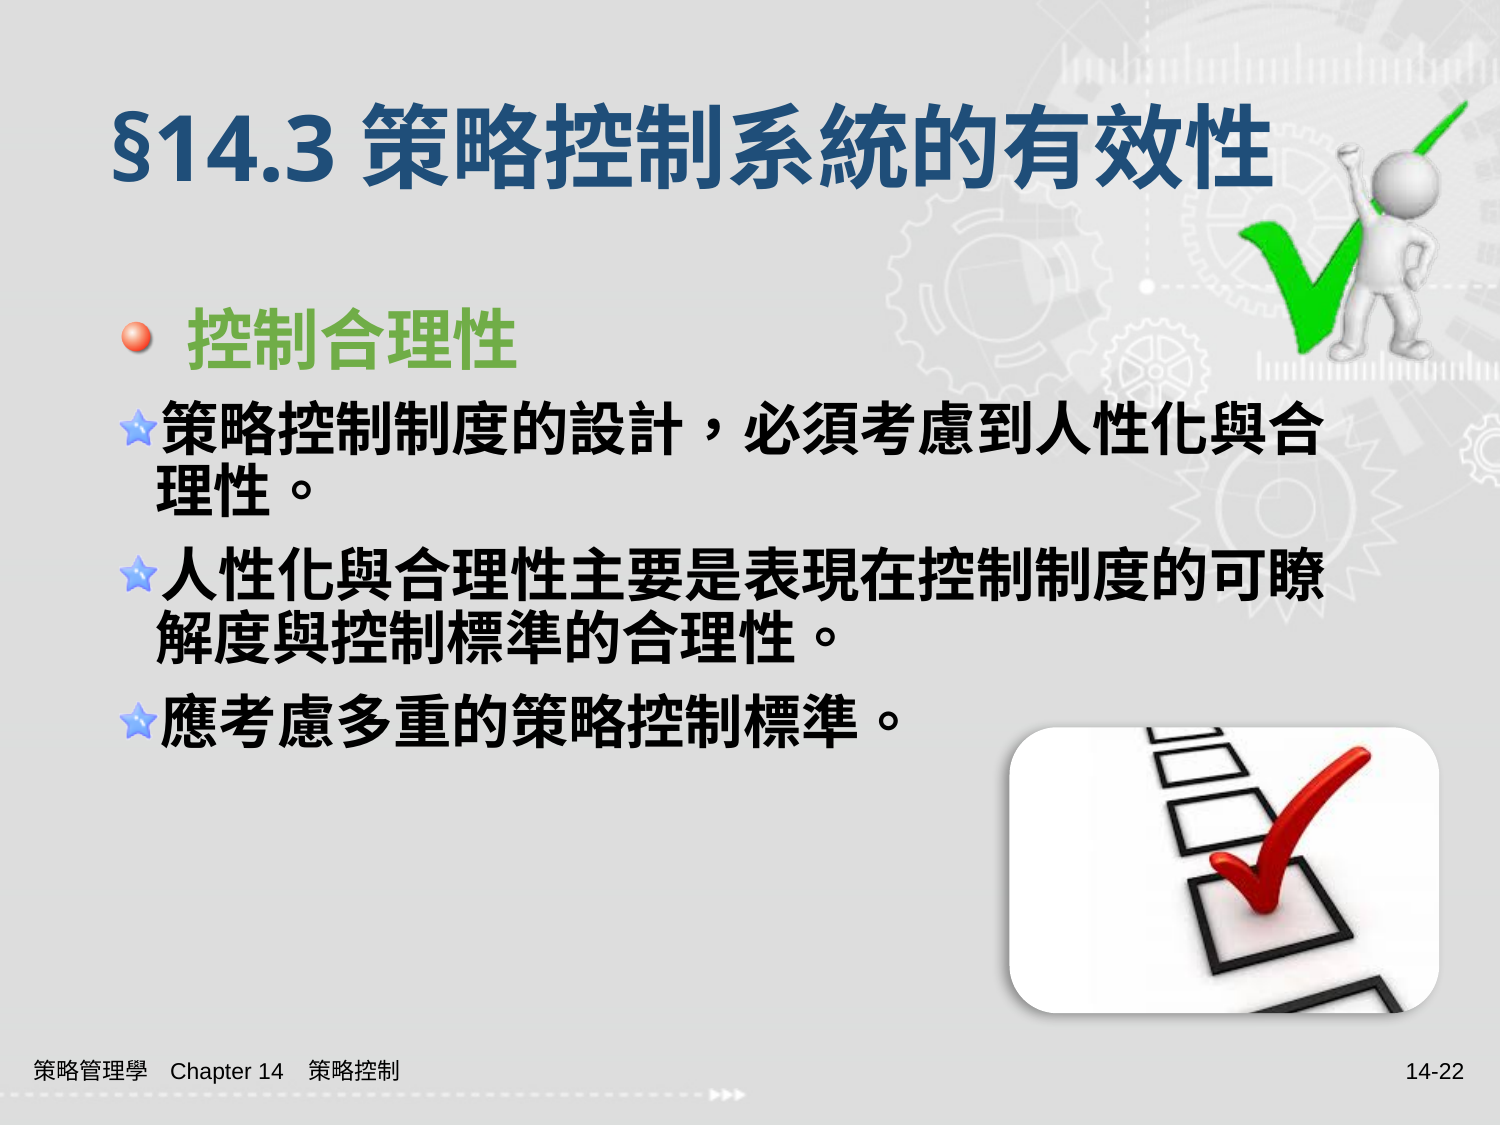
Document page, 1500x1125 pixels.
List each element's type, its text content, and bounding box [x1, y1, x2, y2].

slide_number 策略管理學 Chapter 14 策略控制 [19, 1047, 744, 1094]
list 控制合理性 策略控制制度的設計，必須考慮到人性化與合理性。 人性化與合理性主要是表現在控制制度的可瞭解度與控制標準的合理性。 應考慮多重的策略控制標準。 [103, 299, 1397, 1014]
picture [0, 0, 1500, 1125]
slide_number 14-22 [1059, 1047, 1480, 1094]
title §14.3策略控制系統的有效性 [94, 90, 1218, 214]
